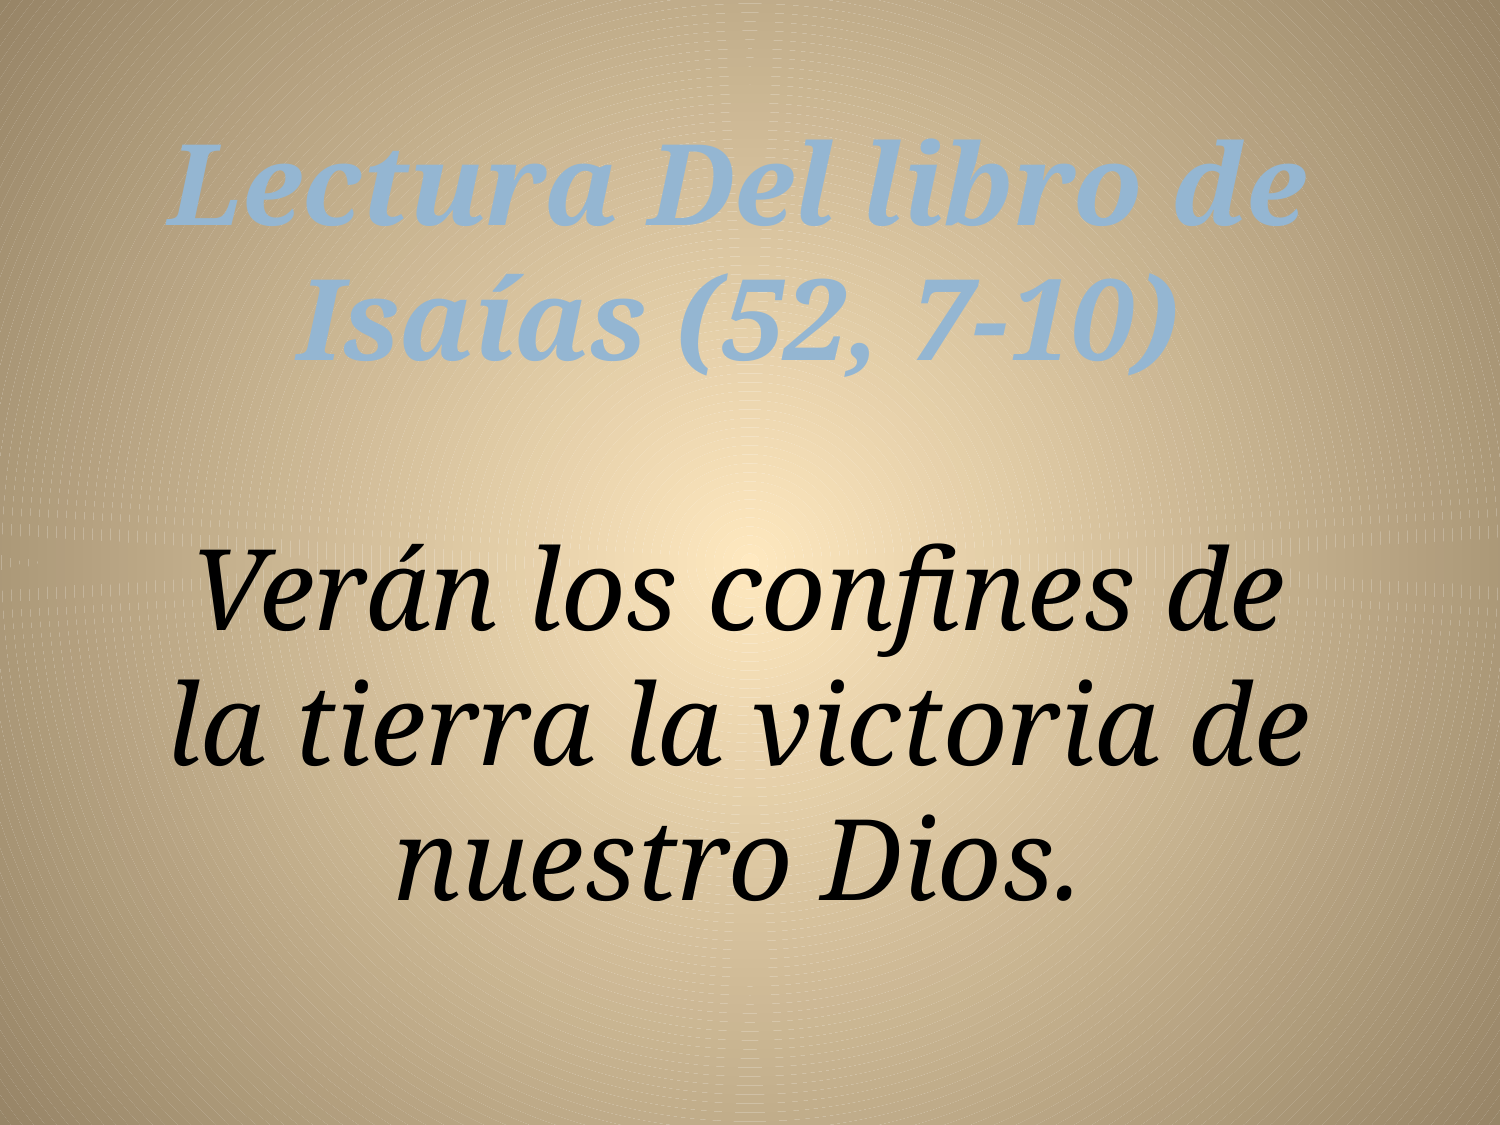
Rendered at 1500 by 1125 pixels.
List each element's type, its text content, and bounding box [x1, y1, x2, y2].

text_box Lectura Del libro de Isaías (52, 7-10) Verán los confines de la tierra la victoria de nuestro Dios. [117, 105, 1360, 931]
text_box [24, 37, 588, 153]
